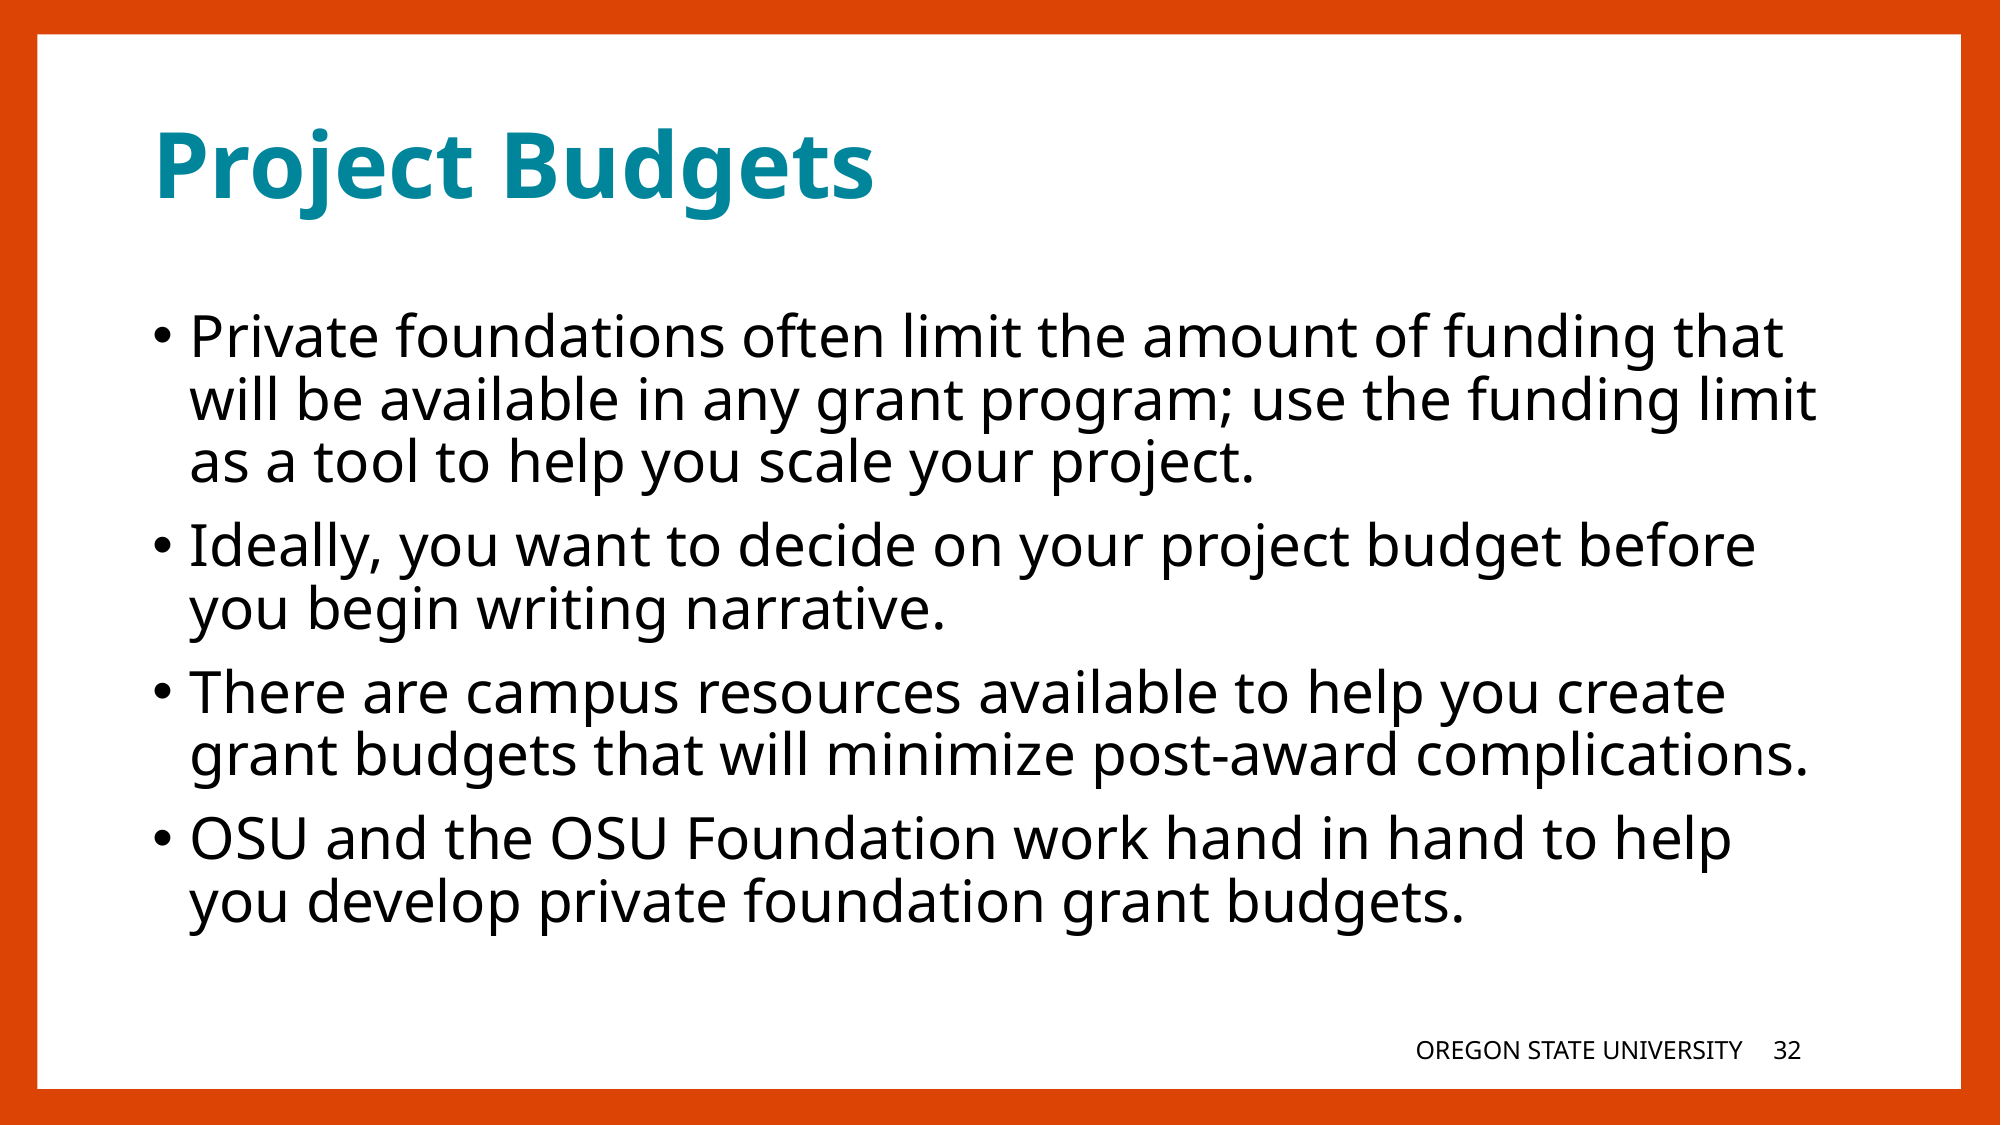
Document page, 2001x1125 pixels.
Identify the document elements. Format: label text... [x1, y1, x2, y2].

list Private foundations often limit the amount of funding that will be available in any grant program; use the funding limit as a tool to help you scale your project. Ideally, you want to decide on your project budget before you begin writing narrative. There are campus resources available to help you create grant budgets that will minimize post-award complications. OSU and the OSU Foundation work hand in hand to help you develop private foundation grant budgets. [137, 299, 1863, 1014]
footer OREGON STATE UNIVERSITY [662, 1021, 1758, 1082]
slide_number 32 [1758, 1021, 1863, 1082]
title Project Budgets [137, 59, 1863, 278]
